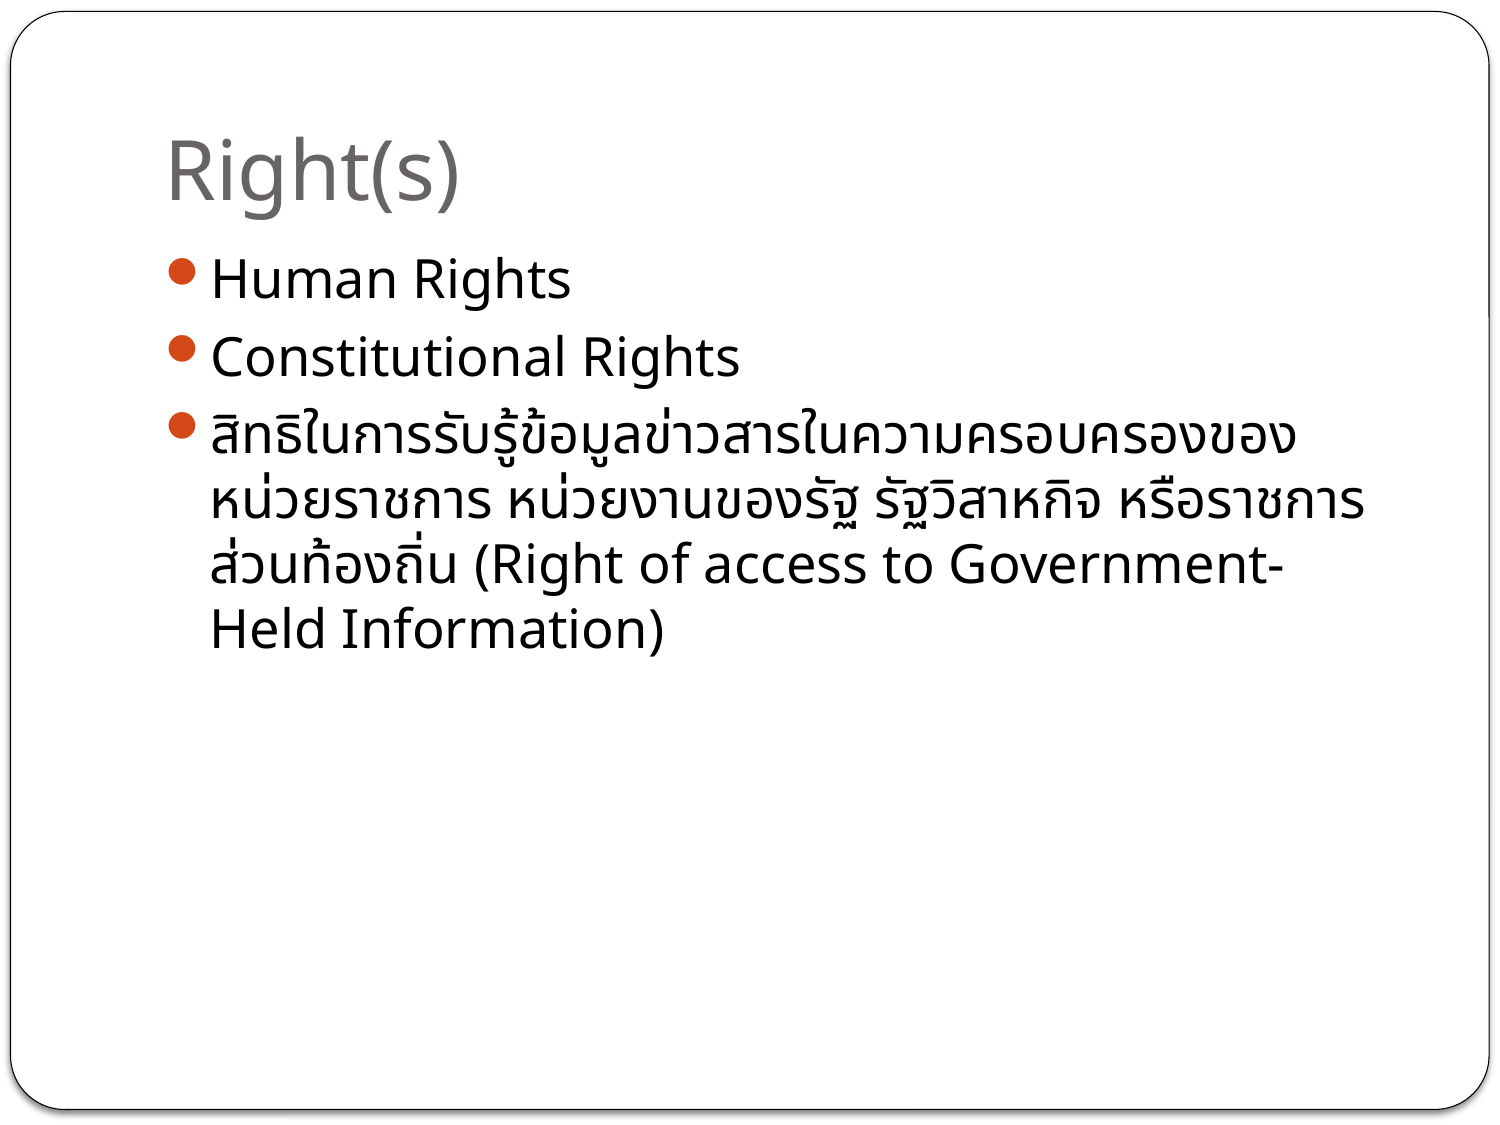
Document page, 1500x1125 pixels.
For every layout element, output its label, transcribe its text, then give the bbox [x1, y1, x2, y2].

title Right(s) [150, 45, 1425, 233]
list Human Rights Constitutional Rights สิทธิในการรับรู้ข้อมูลข่าวสารในความครอบครองของหน่วยราชการ หน่วยงานของรัฐ รัฐวิสาหกิจ หรือราชการส่วนท้องถิ่น (Right of access to Government-Held Information) [150, 237, 1425, 988]
